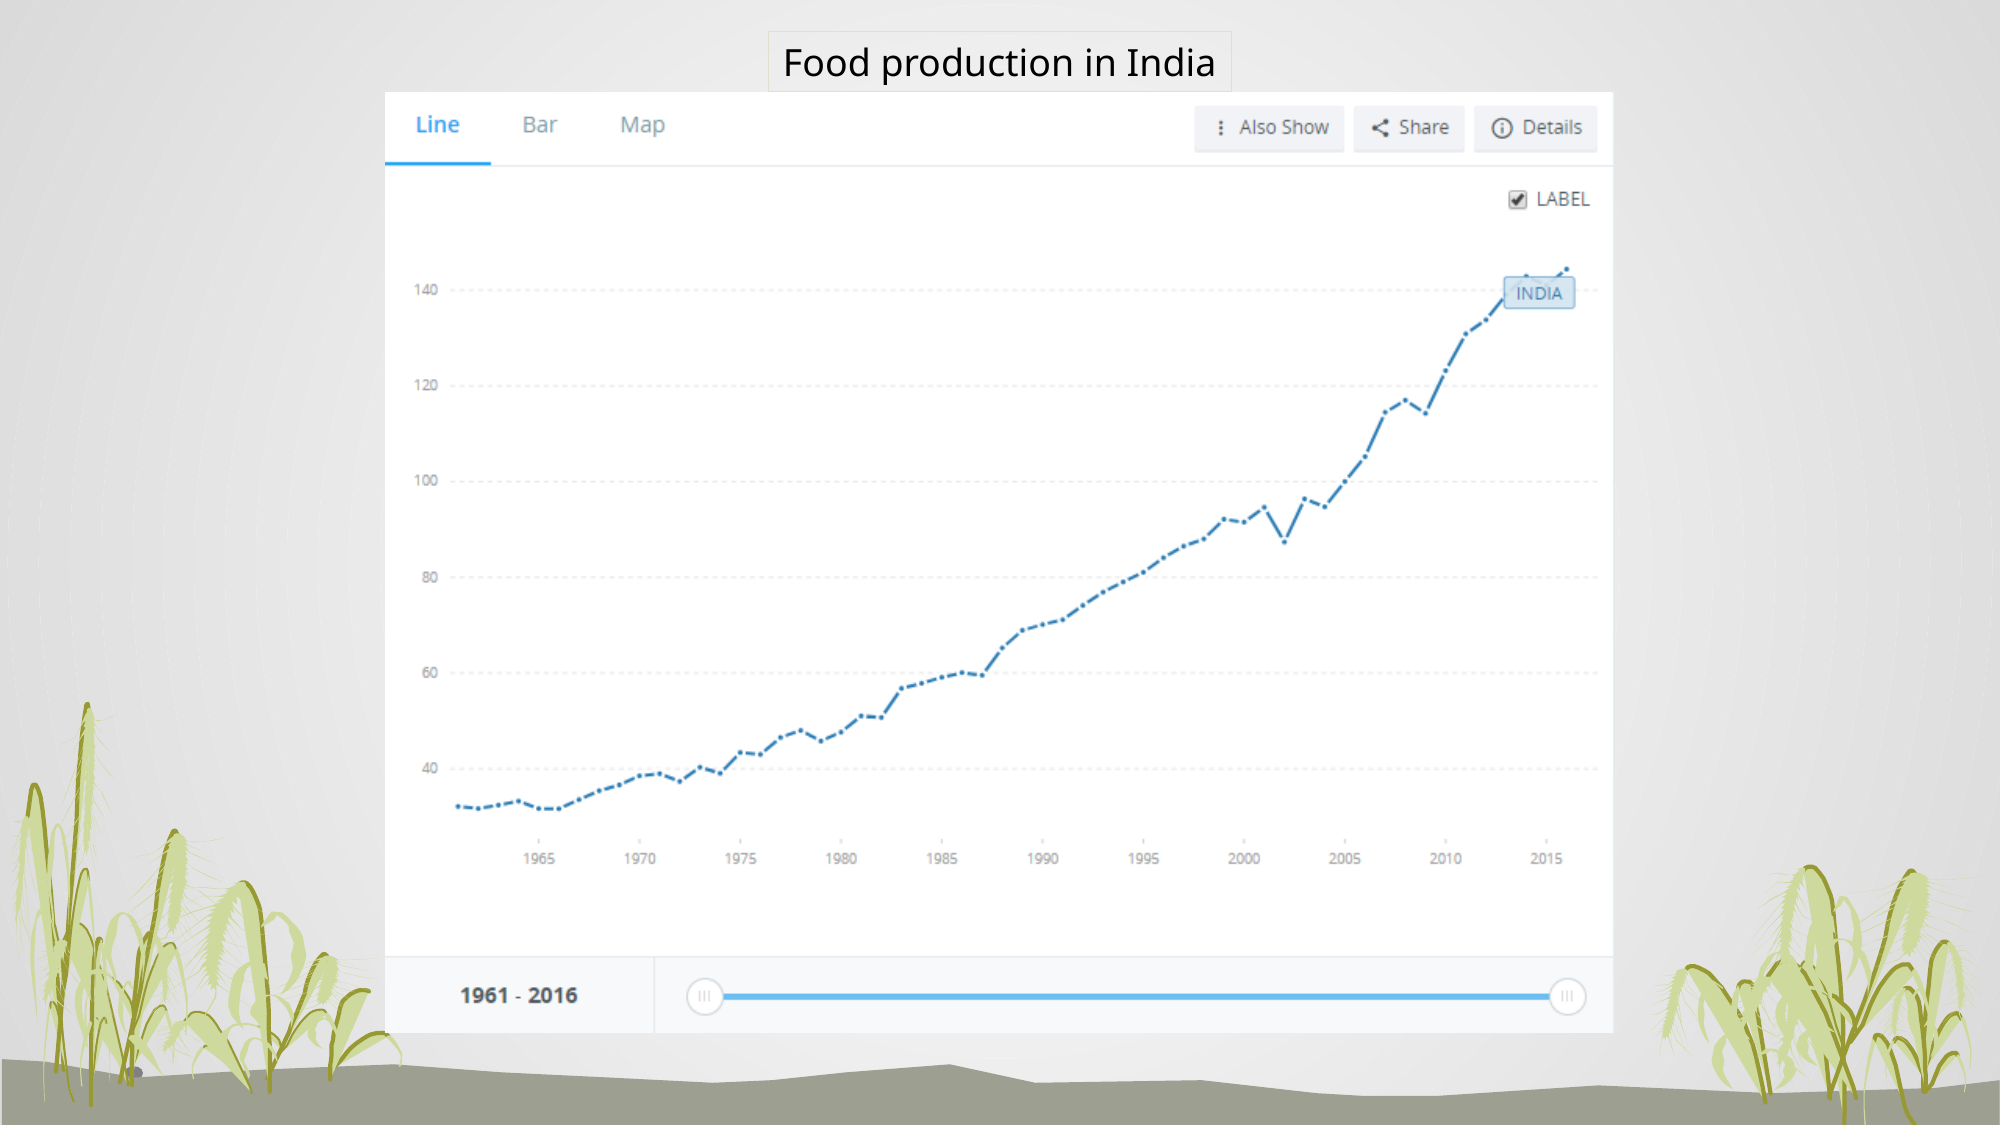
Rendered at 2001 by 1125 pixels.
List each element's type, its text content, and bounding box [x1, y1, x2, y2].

picture [385, 92, 1615, 1033]
text_box Food production in India [768, 31, 1232, 92]
